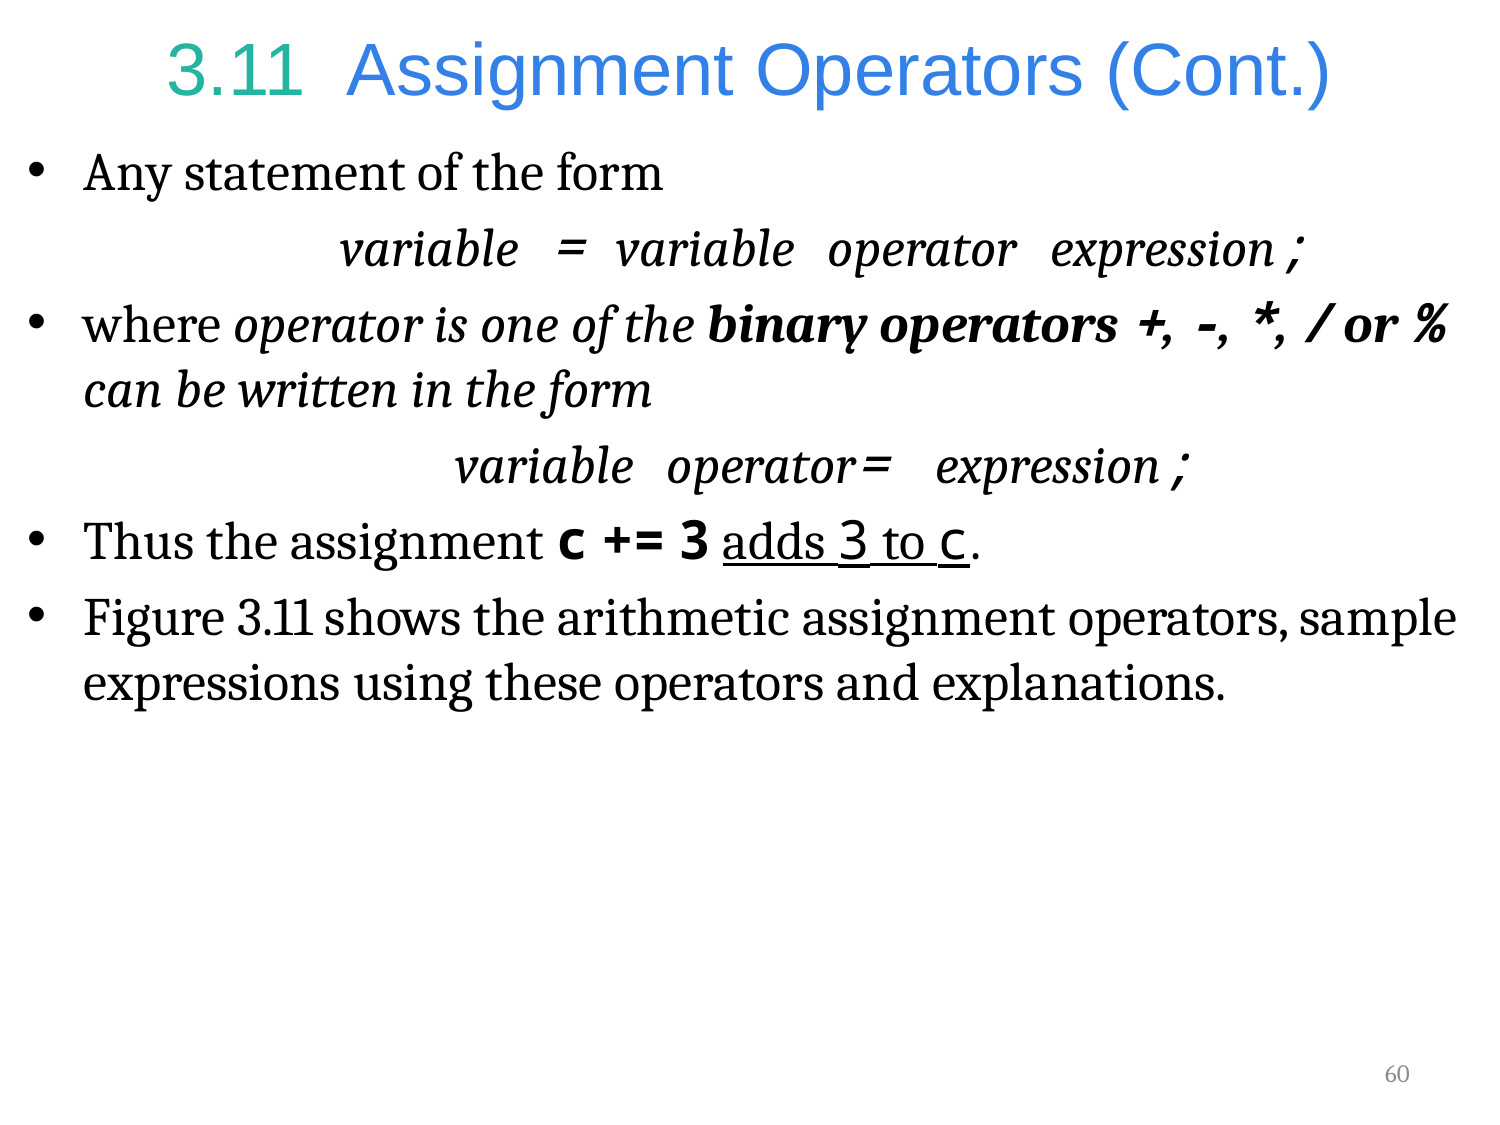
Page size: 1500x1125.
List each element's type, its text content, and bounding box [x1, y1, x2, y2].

list Any statement of the form variable = variable operator expression; where operator is one of the binary operators +, -, *, / or % can be written in the form variable operator= expression; Thus the assignment c += 3 adds 3 to c. Figure 3.11 shows the arithmetic assignment operators, sample expressions using these operators and explanations. [12, 129, 1488, 788]
title 3.11 Assignment Operators (Cont.) [75, 13, 1425, 119]
slide_number 60 [1074, 1042, 1425, 1103]
